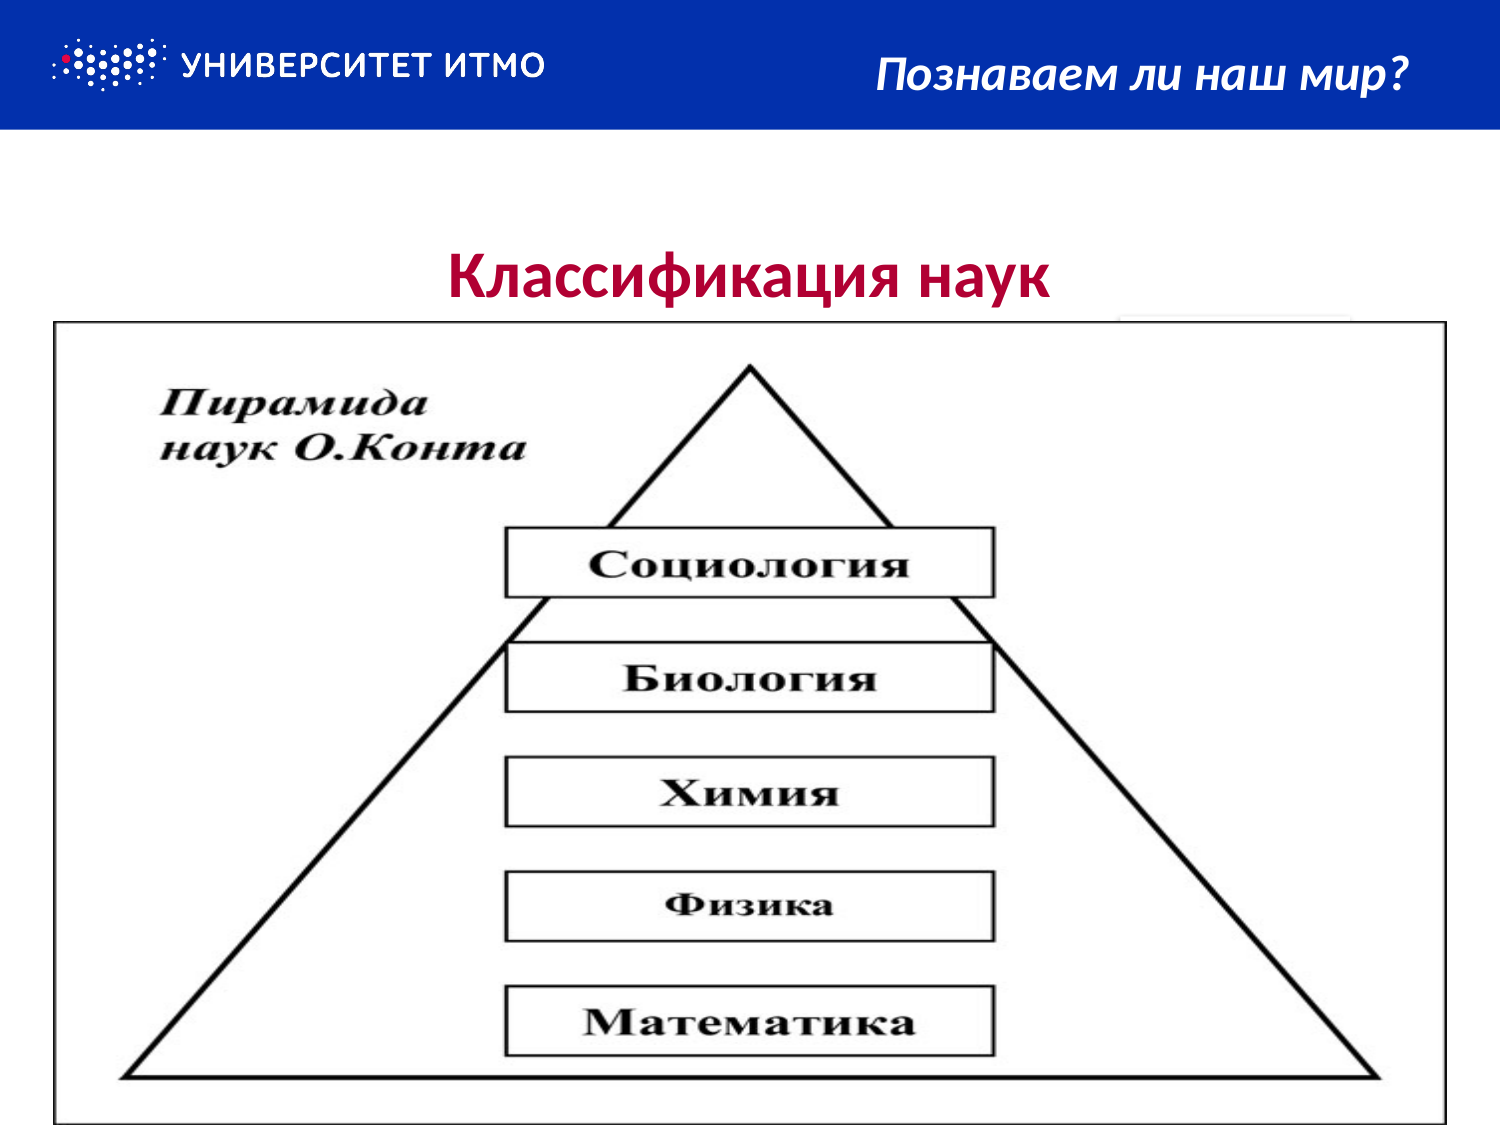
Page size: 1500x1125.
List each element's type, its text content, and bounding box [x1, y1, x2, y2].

title Классификация наук [75, 202, 1425, 320]
picture [53, 321, 1447, 1125]
footer Познаваем ли наш мир? [661, 40, 1425, 101]
picture [0, 0, 596, 130]
text_box [1120, 316, 1351, 320]
